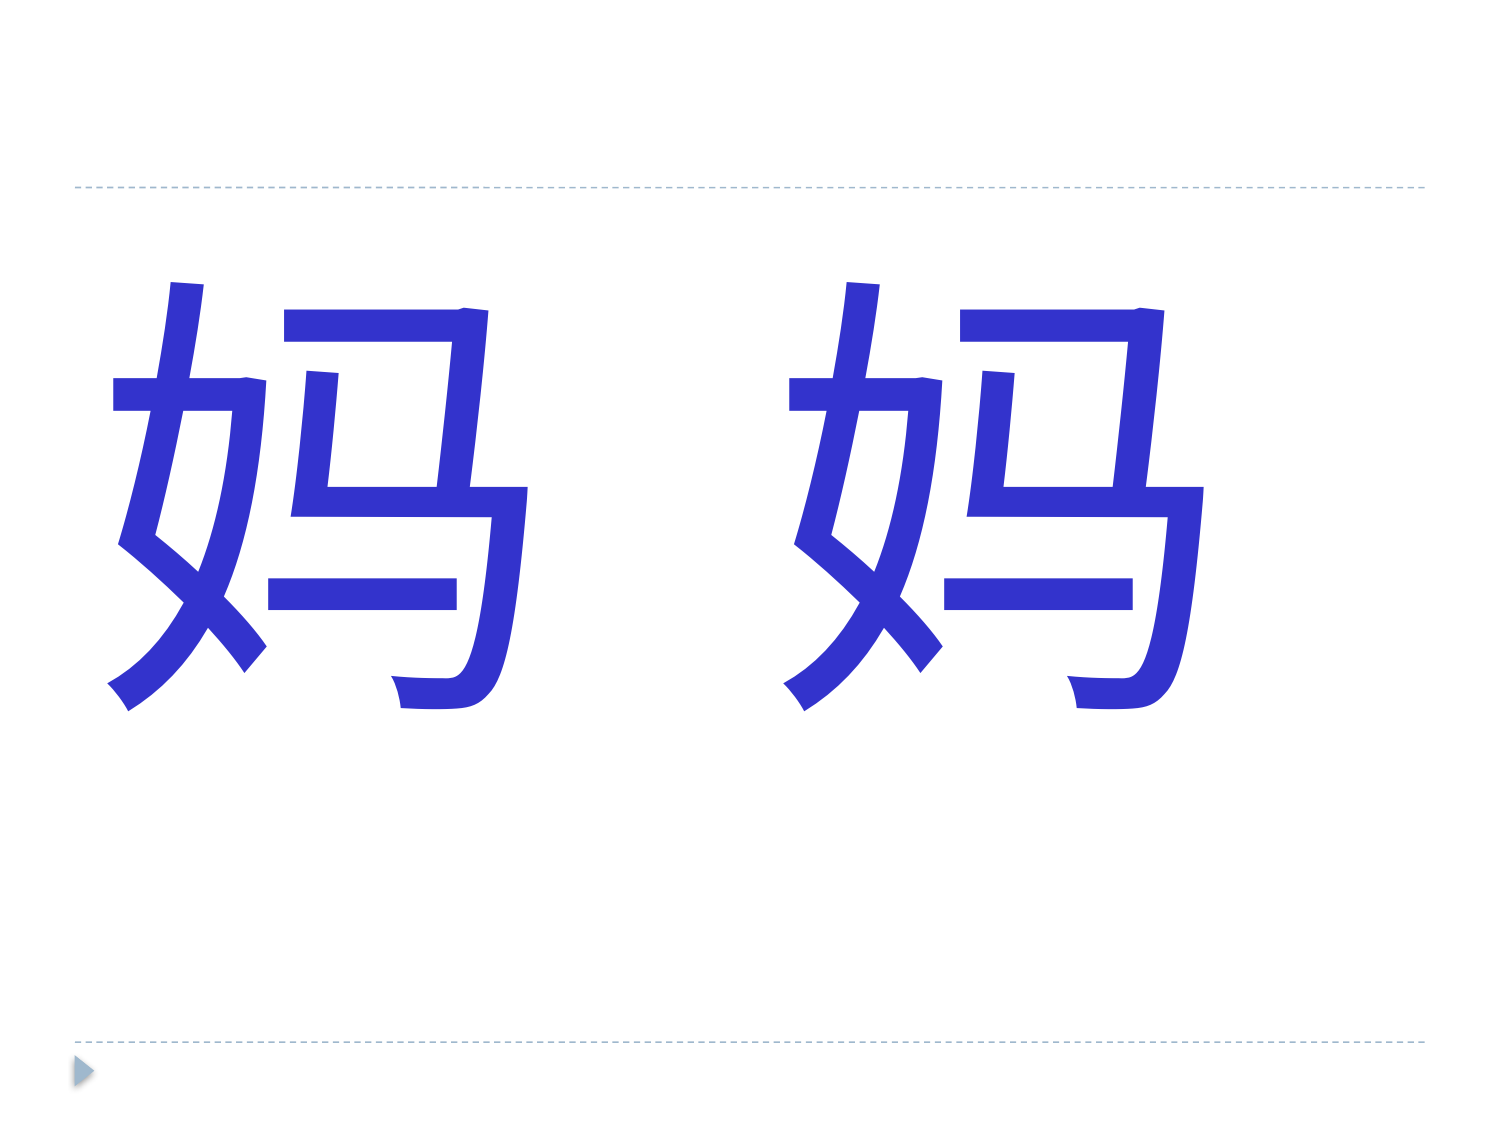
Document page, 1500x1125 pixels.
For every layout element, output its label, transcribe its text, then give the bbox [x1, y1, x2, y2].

list 妈 妈 [75, 200, 1425, 1010]
